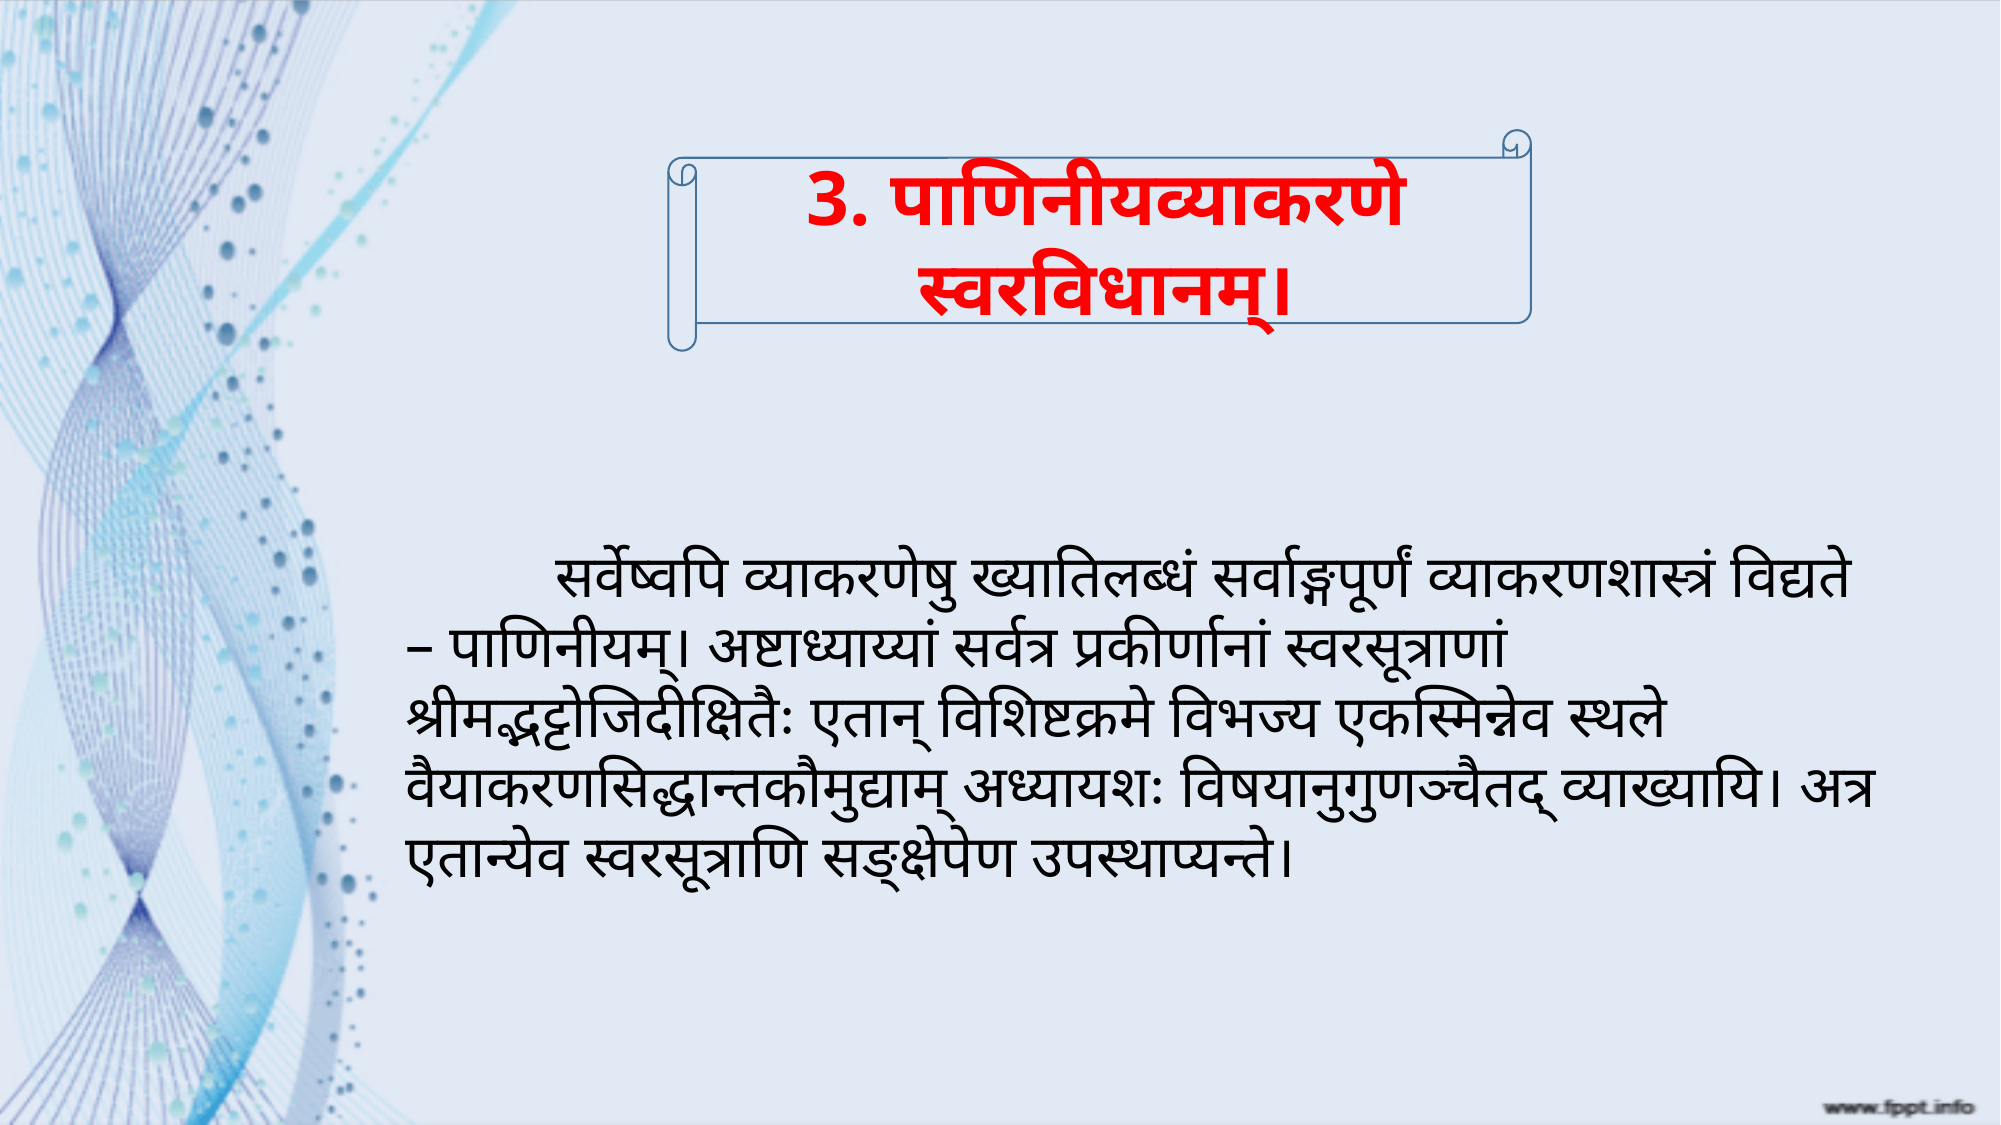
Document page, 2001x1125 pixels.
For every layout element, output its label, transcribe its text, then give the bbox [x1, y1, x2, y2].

picture [0, 0, 2001, 1125]
text_box सर्वेष्वपि व्याकरणेषु ख्यातिलब्धं सर्वाङ्गपूर्णं व्याकरणशास्त्रं विद्यते – पाणिनीयम्। अष्टाध्याय्यां सर्वत्र प्रकीर्णानां स्वरसूत्राणां श्रीमद्भट्टोजिदीक्षितैः एतान् विशिष्टक्रमे विभज्य एकस्मिन्नेव स्थले वैयाकरणसिद्धान्तकौमुद्याम् अध्यायशः विषयानुगुणञ्चैतद् व्याख्यायि। अत्र एतान्येव स्वरसूत्राणि सङ्क्षेपेण उपस्थाप्यन्ते। [390, 432, 1894, 897]
text_box 3. पाणिनीयव्याकरणे स्वरविधानम्। [667, 129, 1532, 352]
